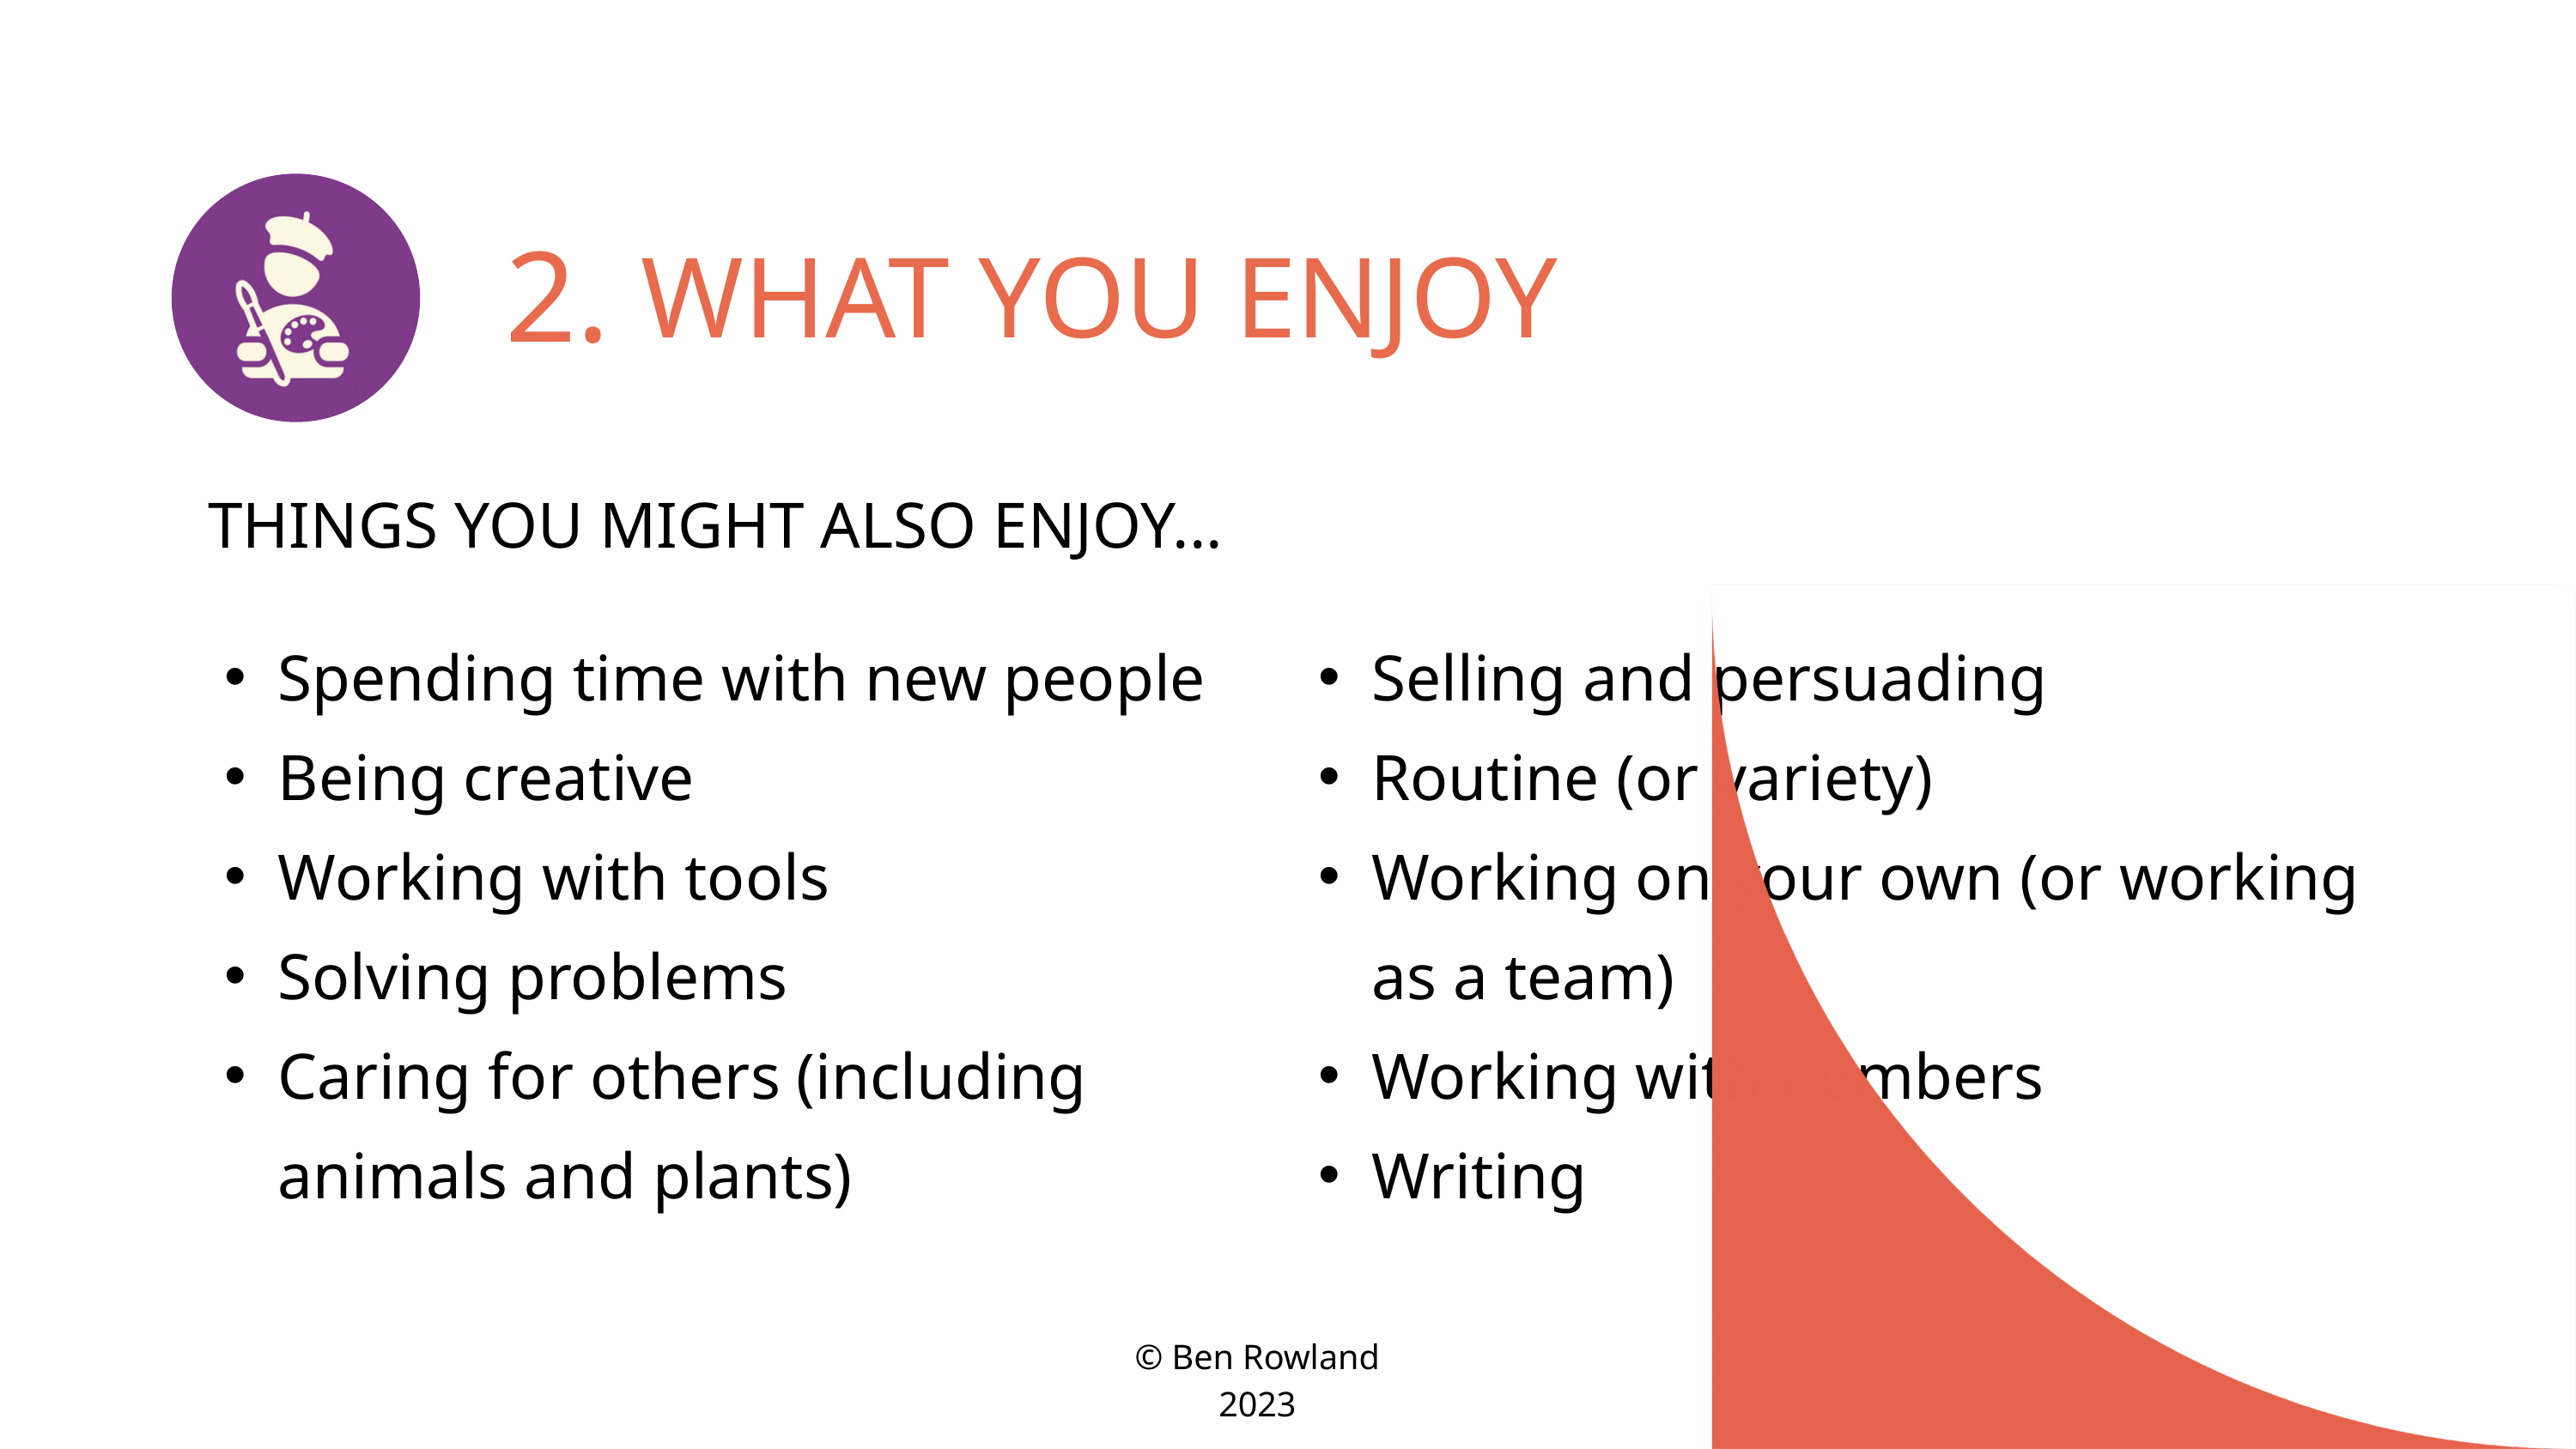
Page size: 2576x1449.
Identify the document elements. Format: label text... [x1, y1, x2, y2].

text_box [1711, 585, 2576, 1449]
text_box © Ben Rowland 2023 [1096, 1328, 1419, 1424]
text_box THINGS YOU MIGHT ALSO ENJOY... [208, 491, 1288, 561]
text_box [171, 627, 2405, 1200]
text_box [171, 173, 1686, 422]
